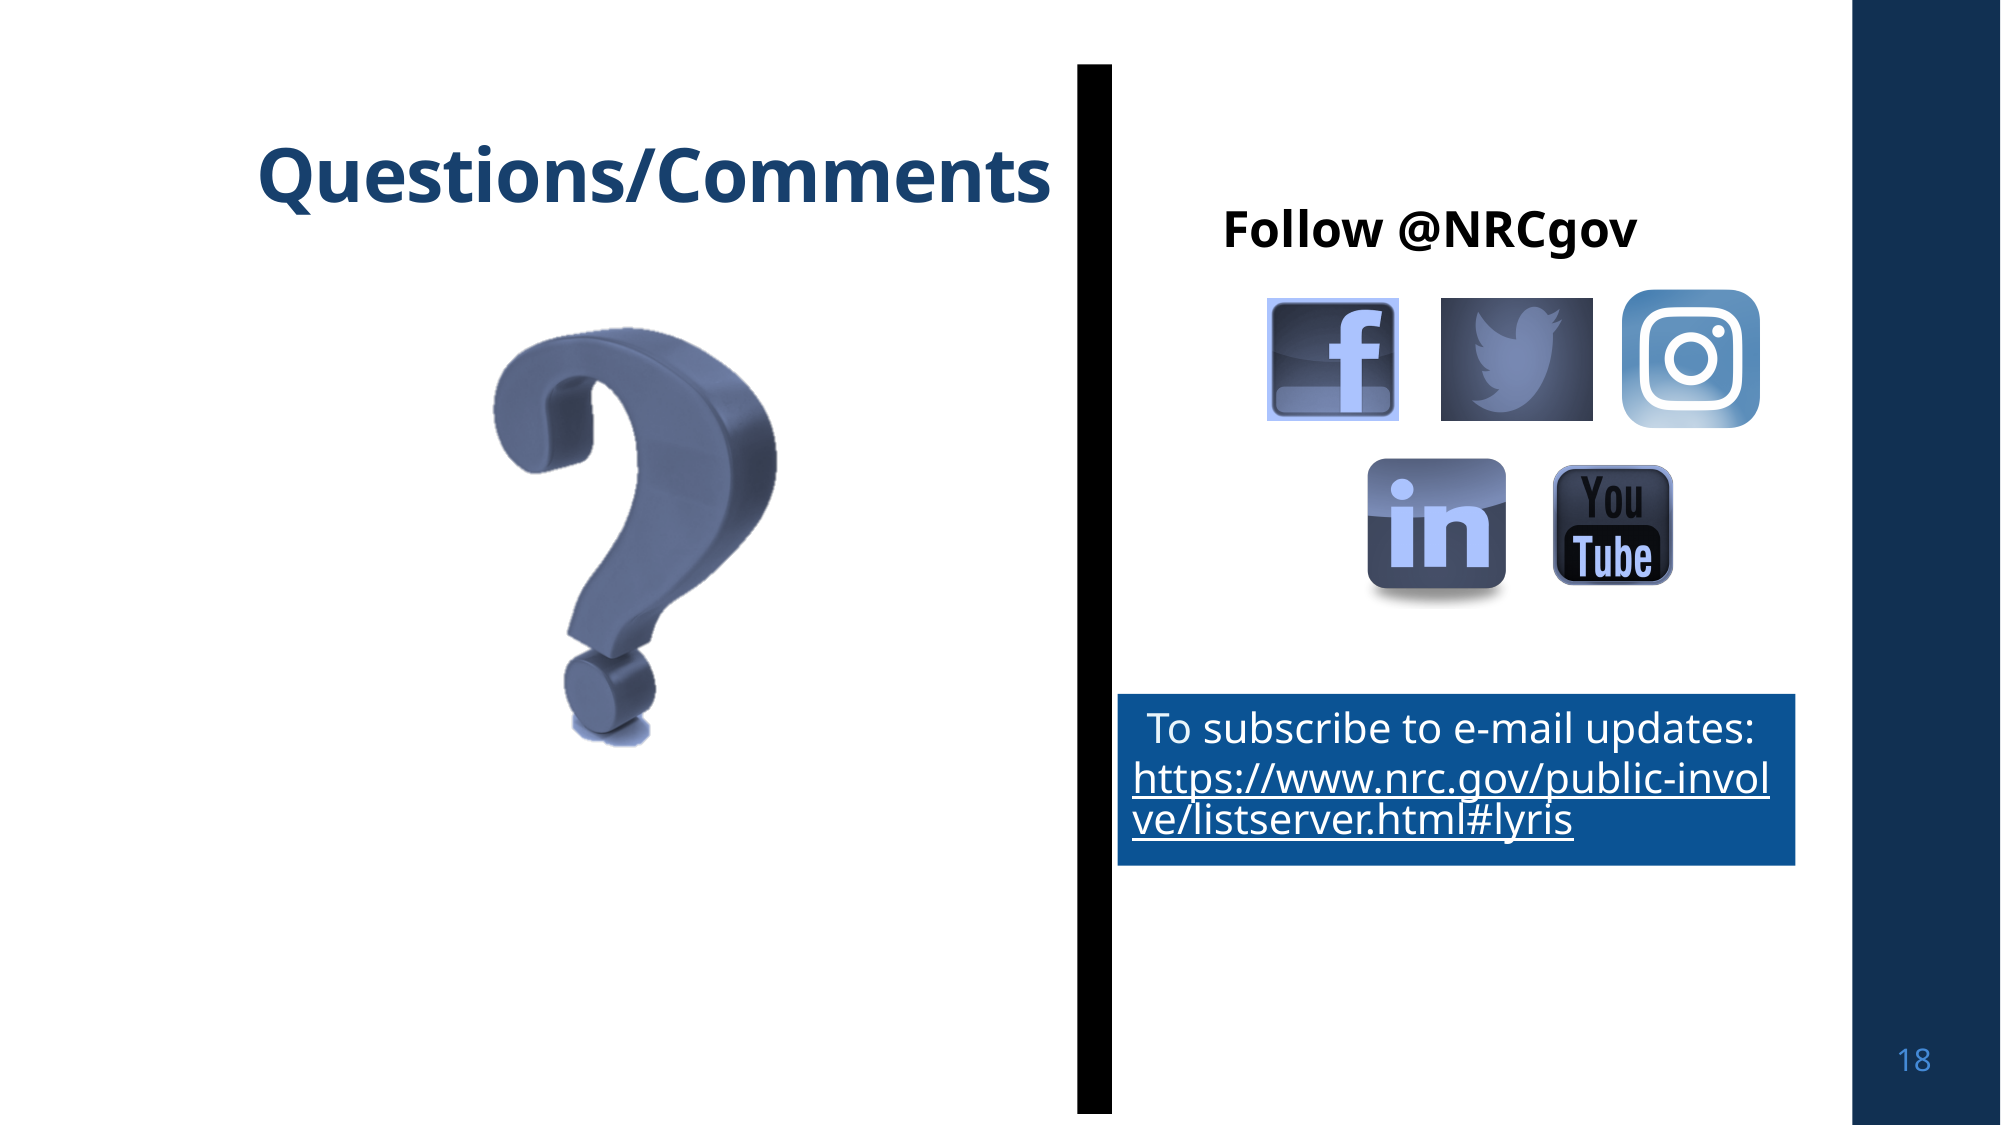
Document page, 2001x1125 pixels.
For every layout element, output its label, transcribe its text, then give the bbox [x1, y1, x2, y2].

picture [1267, 298, 1399, 421]
text_box To subscribe to e-mail updates: https://www.nrc.gov/public-involve/listserver.html#lyris [1117, 693, 1796, 866]
picture [1552, 464, 1674, 586]
slide_number 18 [1845, 999, 1983, 1125]
picture [1348, 448, 1521, 610]
text_box [1077, 227, 1112, 1114]
title Questions/Comments [241, 64, 1118, 227]
picture [1440, 283, 1825, 435]
text_box Follow @NRCgov [1207, 190, 2000, 310]
picture [306, 235, 932, 861]
